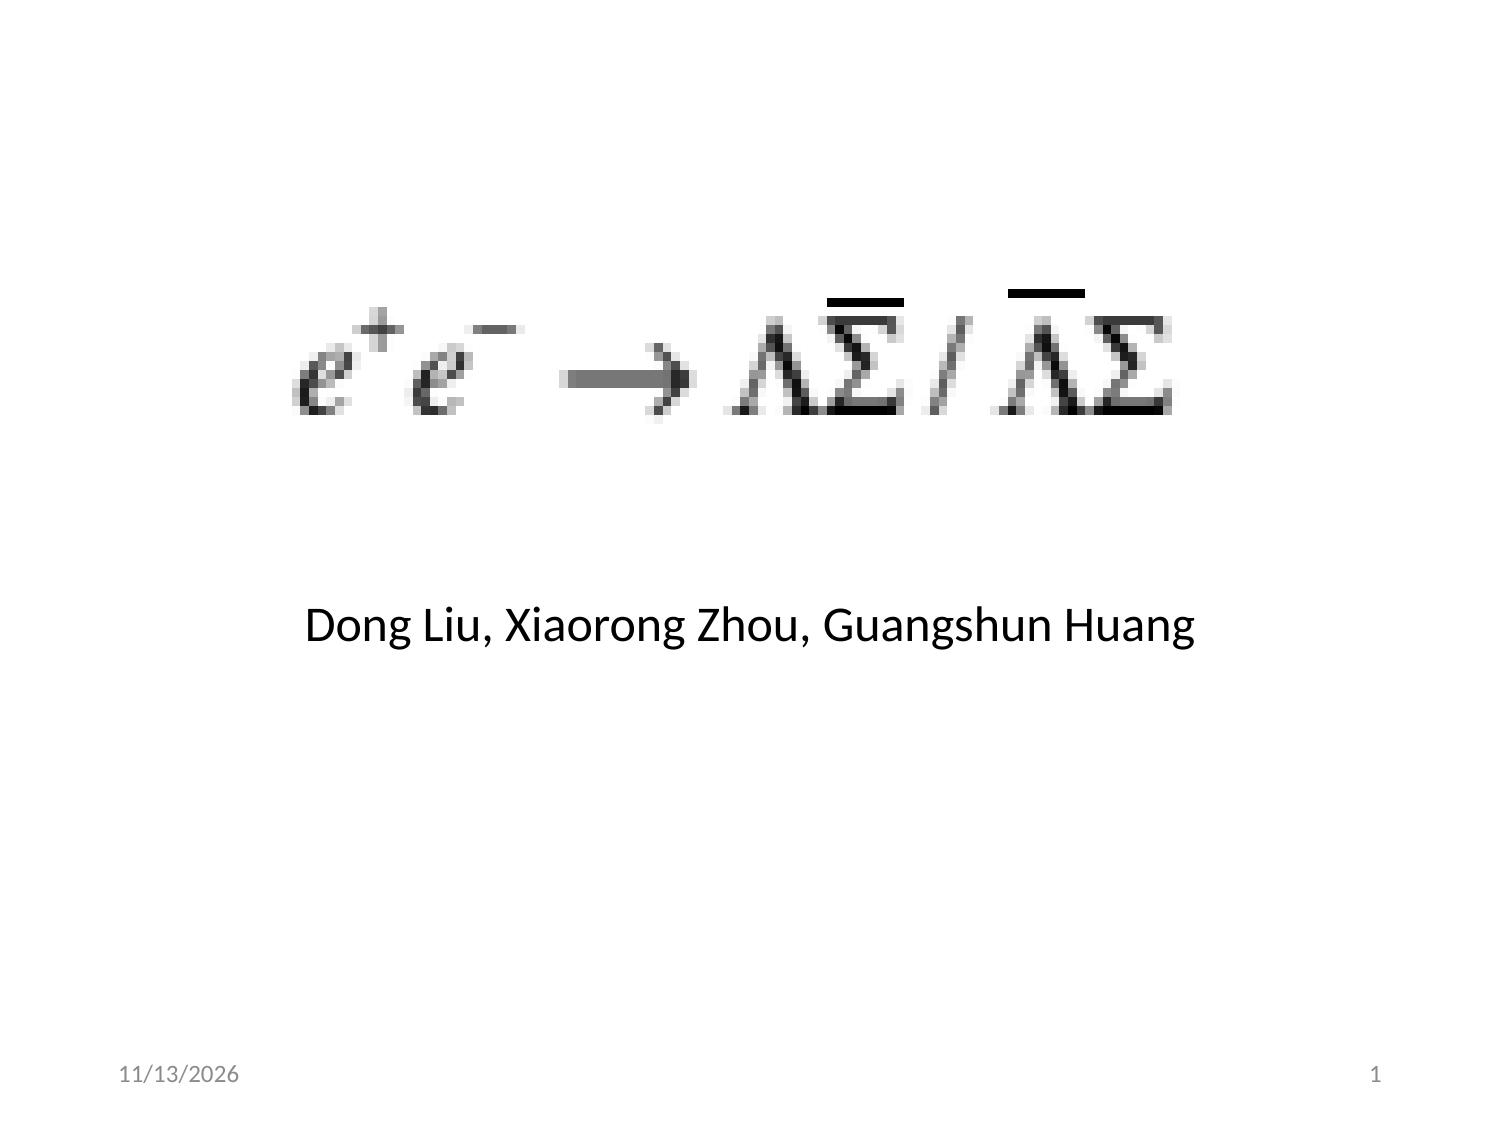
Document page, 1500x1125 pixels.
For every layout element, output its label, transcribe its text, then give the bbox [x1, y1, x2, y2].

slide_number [103, 1042, 441, 1103]
title [112, 184, 1388, 576]
subtitle Dong Liu, Xiaorong Zhou, Guangshun Huang [187, 590, 1313, 863]
slide_number 1 [1059, 1042, 1397, 1103]
picture [275, 262, 1181, 433]
